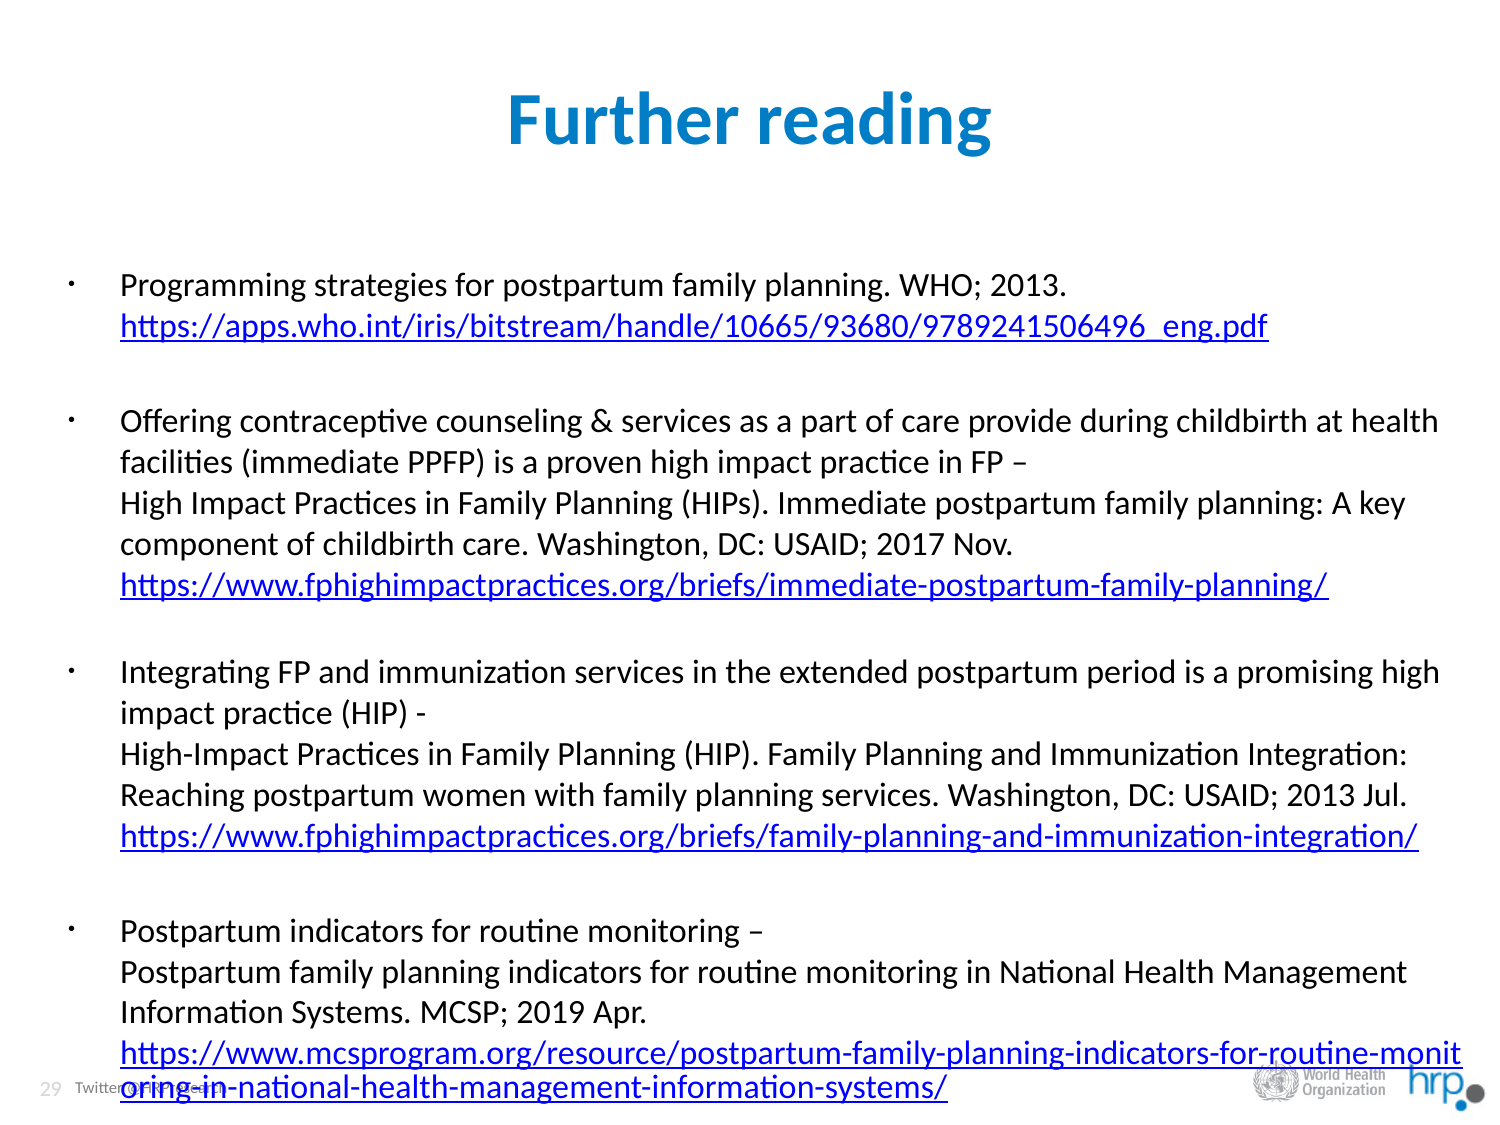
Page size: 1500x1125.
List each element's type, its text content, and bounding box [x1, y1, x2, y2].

list Programming strategies for postpartum family planning. WHO; 2013. https://apps.who.int/iris/bitstream/handle/10665/93680/9789241506496_eng.pdf Offering contraceptive counseling & services as a part of care provide during childbirth at health facilities (immediate PPFP) is a proven high impact practice in FP – High Impact Practices in Family Planning (HIPs). Immediate postpartum family planning: A key component of childbirth care. Washington, DC: USAID; 2017 Nov. https://www.fphighimpactpractices.org/briefs/immediate-postpartum-family-planning/ Integrating FP and immunization services in the extended postpartum period is a promising high impact practice (HIP) - High-Impact Practices in Family Planning (HIP). Family Planning and Immunization Integration: Reaching postpartum women with family planning services. Washington, DC: USAID; 2013 Jul. https://www.fphighimpactpractices.org/briefs/family-planning-and-immunization-integration/ Postpartum indicators for routine monitoring – Postpartum family planning indicators for routine monitoring in National Health Management Information Systems. MCSP; 2019 Apr. https://www.mcsprogram.org/resource/postpartum-family-planning-indicators-for-routine-monitoring-in-national-health-management-information-systems/ [53, 255, 1483, 1094]
title Further reading [75, 45, 1425, 185]
picture [1253, 1094, 1385, 1102]
picture [1407, 1043, 1486, 1122]
